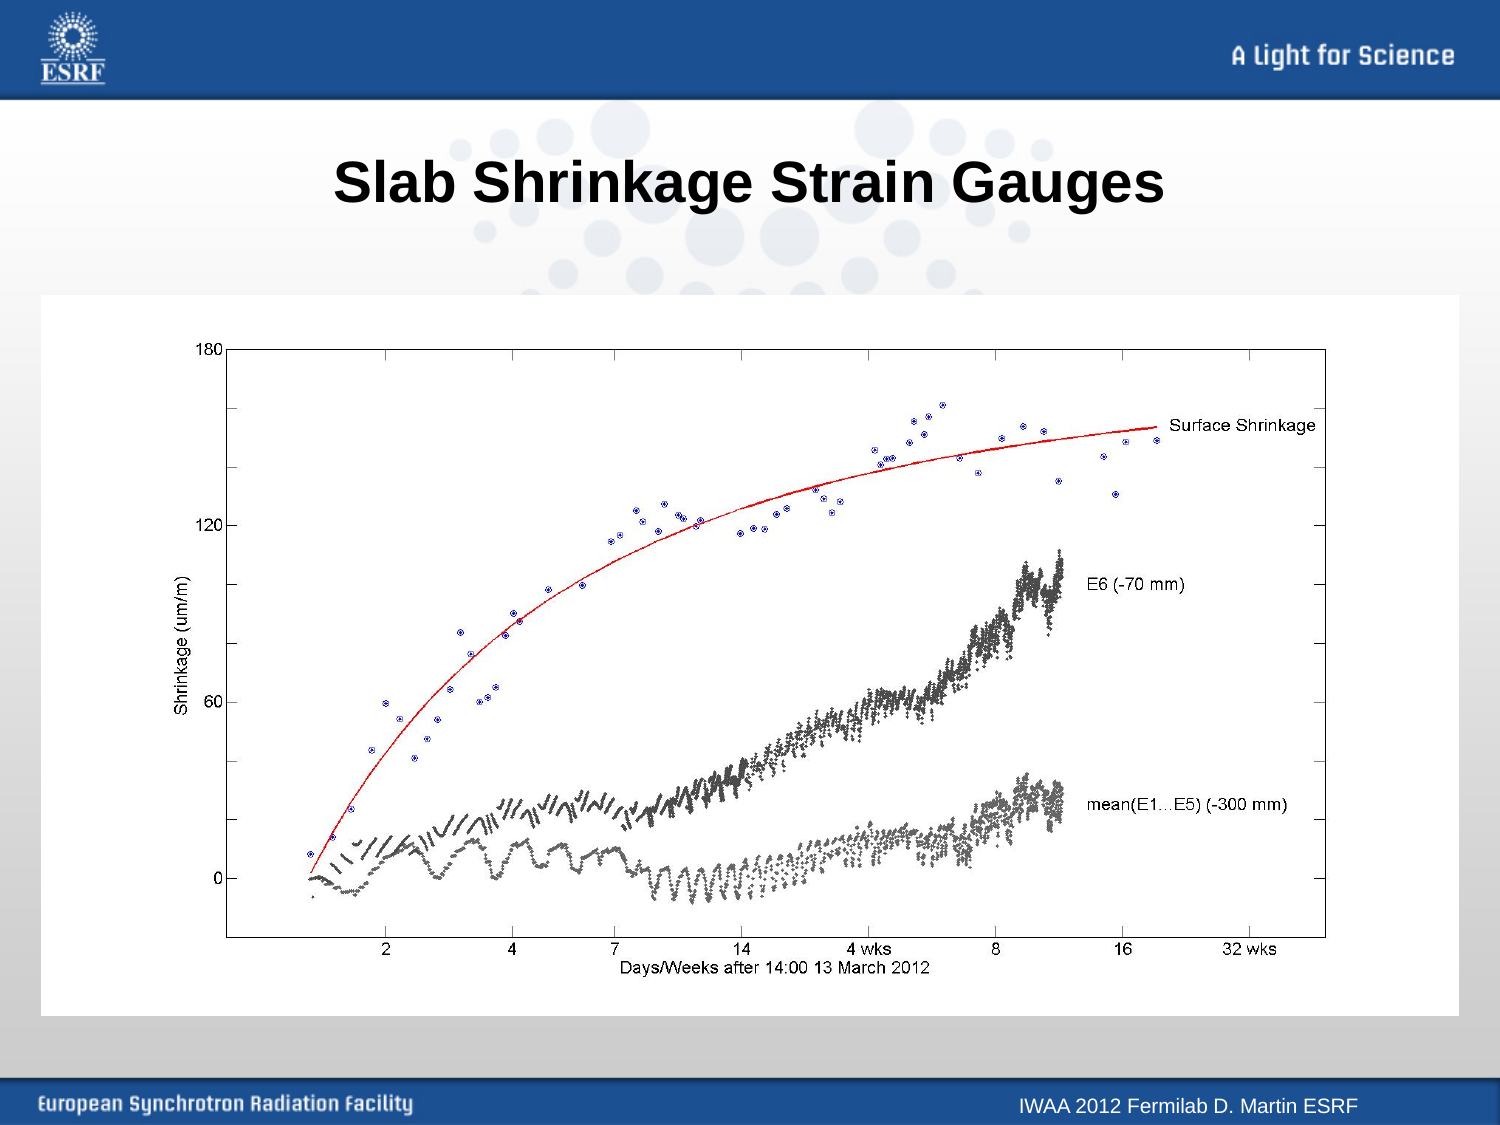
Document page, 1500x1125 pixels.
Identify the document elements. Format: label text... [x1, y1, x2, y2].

footer IWAA 2012 Fermilab D. Martin ESRF [689, 1084, 1374, 1123]
picture [0, 0, 1500, 1125]
title Slab Shrinkage Strain Gauges [74, 108, 1426, 249]
